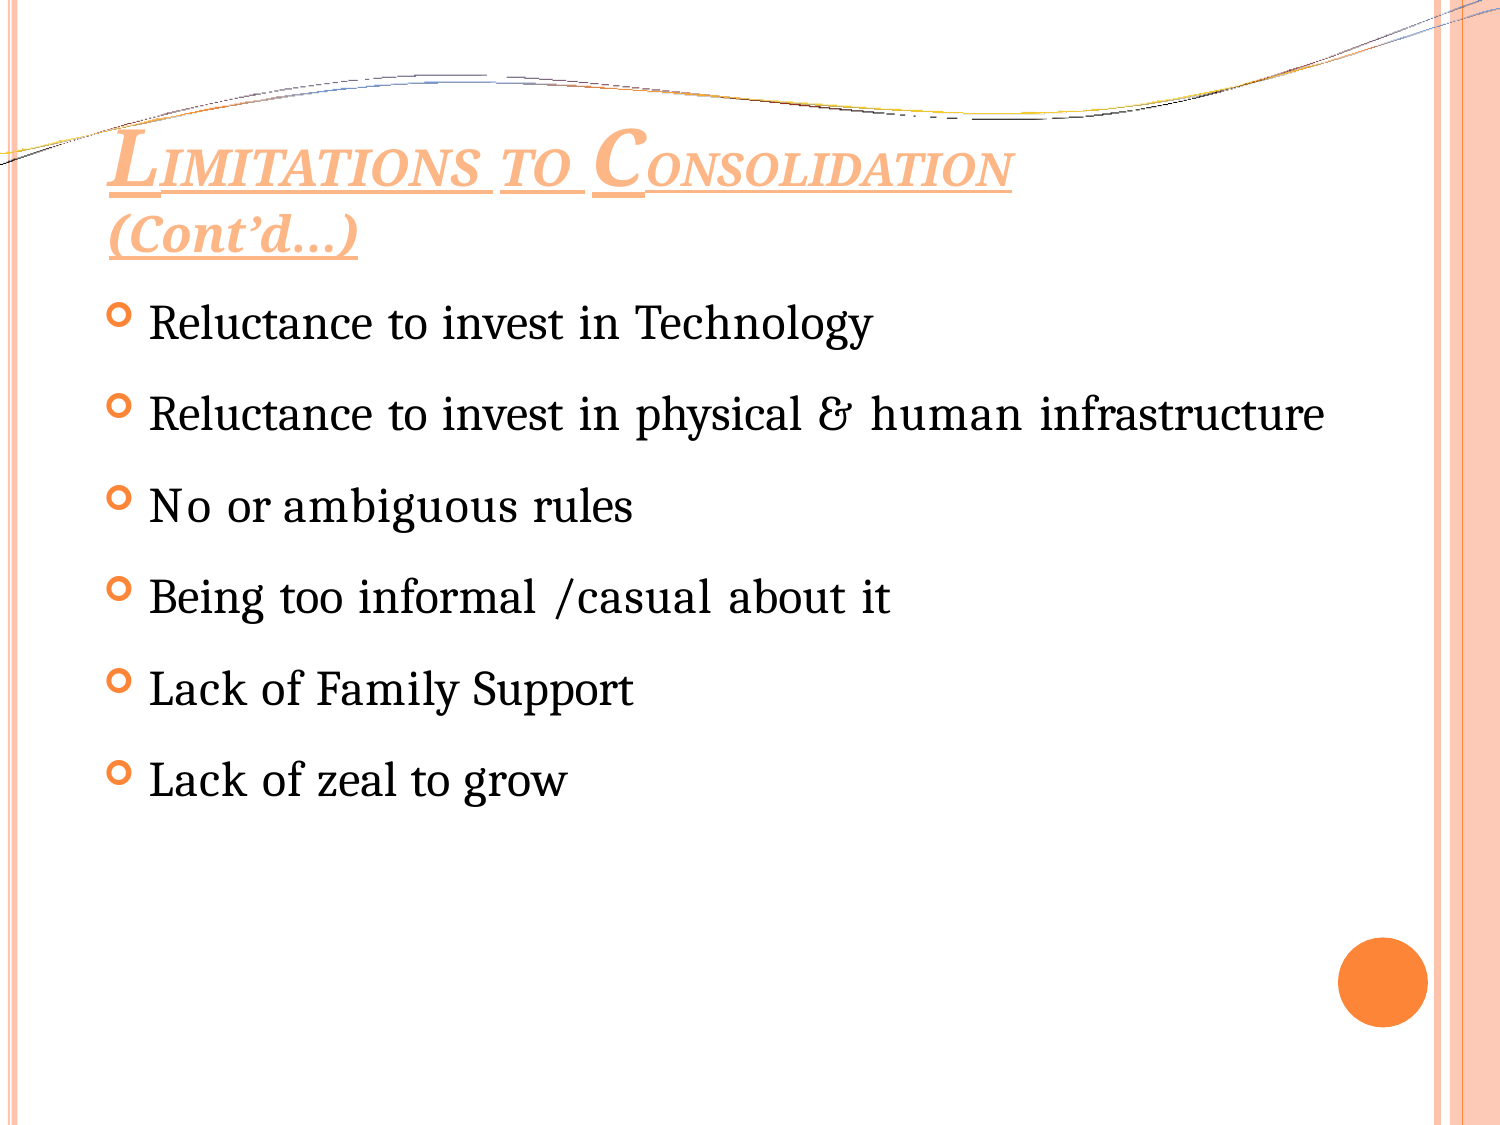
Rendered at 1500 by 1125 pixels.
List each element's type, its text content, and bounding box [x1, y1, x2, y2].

text_box Reluctance to invest in Technology Reluctance to invest in physical & human infrastructure No or ambiguous rules Being too informal /casual about it Lack of Family Support Lack of zeal to grow [101, 255, 1386, 807]
picture [0, 0, 1500, 165]
title LIMITATIONS TO CONSOLIDATION (Cont’d…) [106, 105, 1278, 255]
